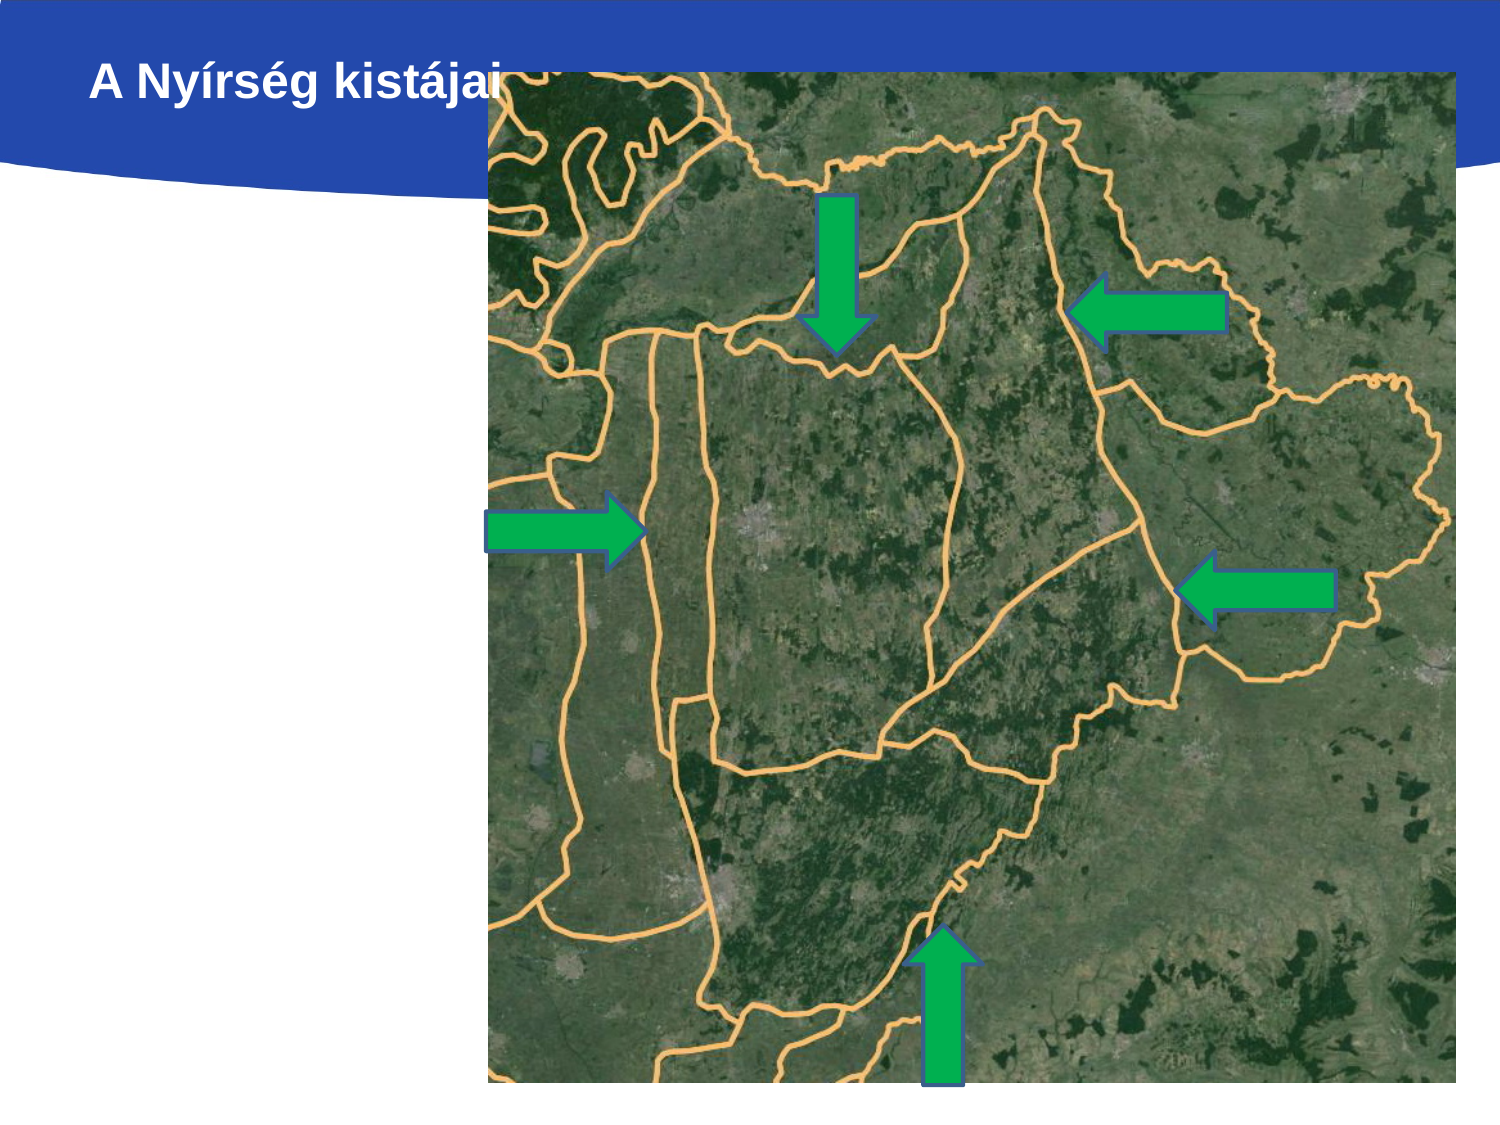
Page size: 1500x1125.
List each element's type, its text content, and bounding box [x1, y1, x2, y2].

picture [0, 0, 1500, 1125]
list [488, 71, 1456, 1083]
title A Nyírség kistájai [73, 7, 798, 149]
